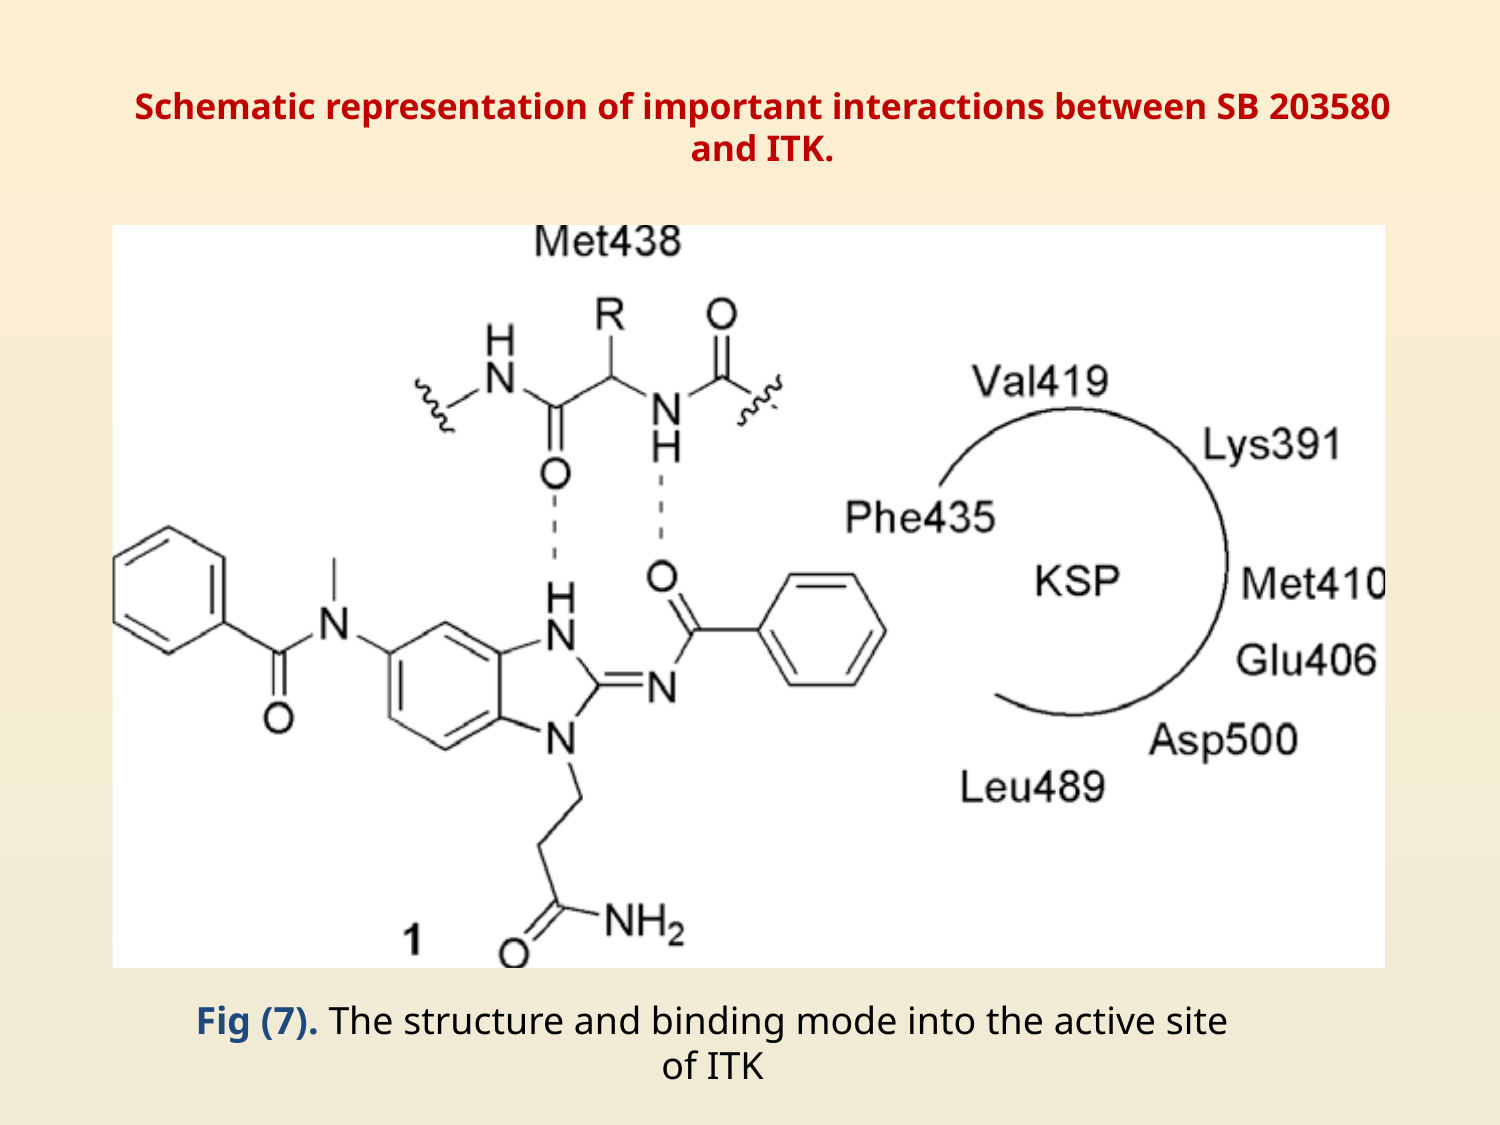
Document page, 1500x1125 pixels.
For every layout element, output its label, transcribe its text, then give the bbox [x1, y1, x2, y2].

text_box Fig (7). The structure and binding mode into the active site of ITK [174, 989, 1250, 1095]
title Schematic representation of important interactions between SB 203580 and ITK. [87, 75, 1438, 263]
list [112, 224, 1386, 968]
